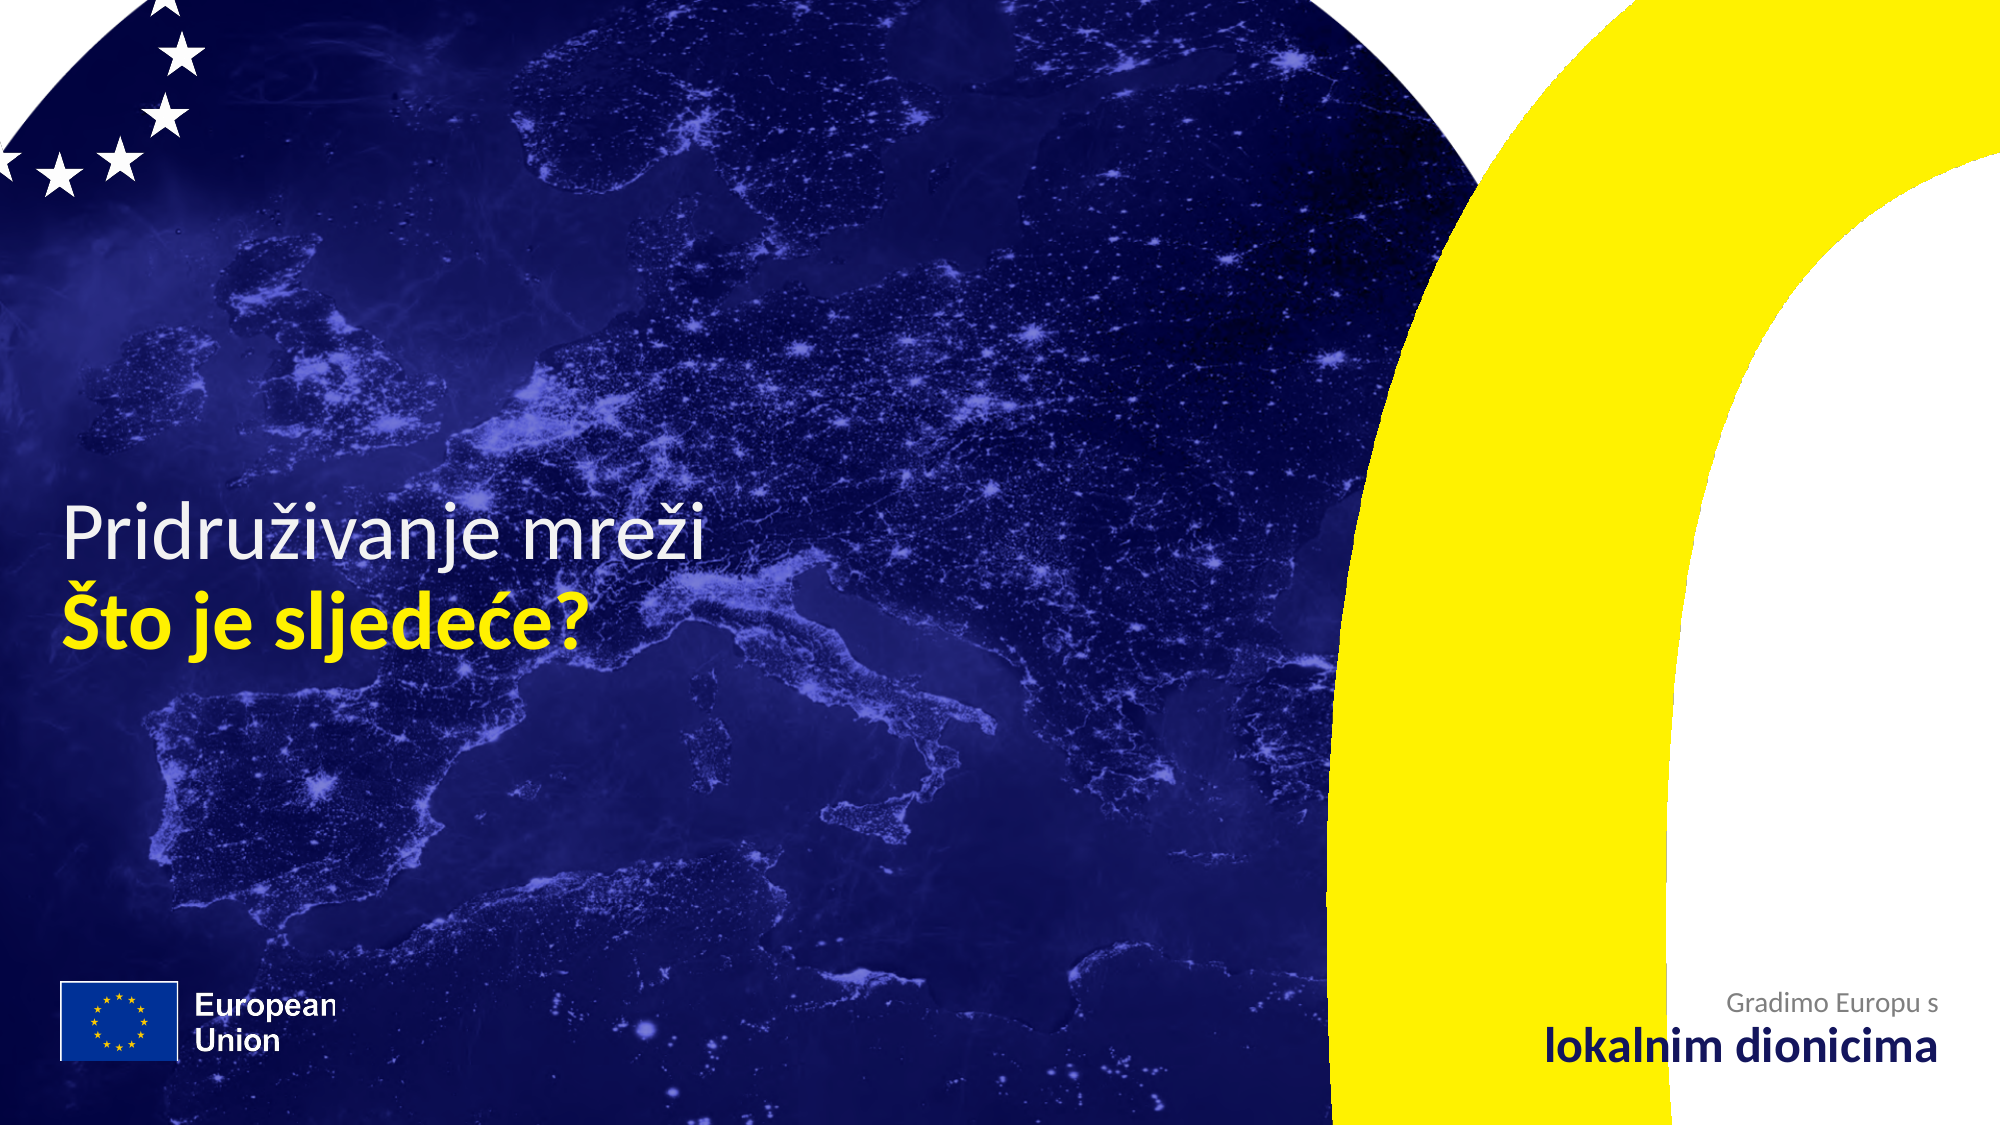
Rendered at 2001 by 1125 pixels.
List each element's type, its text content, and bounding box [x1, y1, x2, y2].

list Gradimo Europu s lokalnim dionicima [1534, 987, 1939, 1093]
title Pridruživanje mreži Što je sljedeće? [60, 237, 1326, 917]
picture [0, 0, 2000, 1125]
